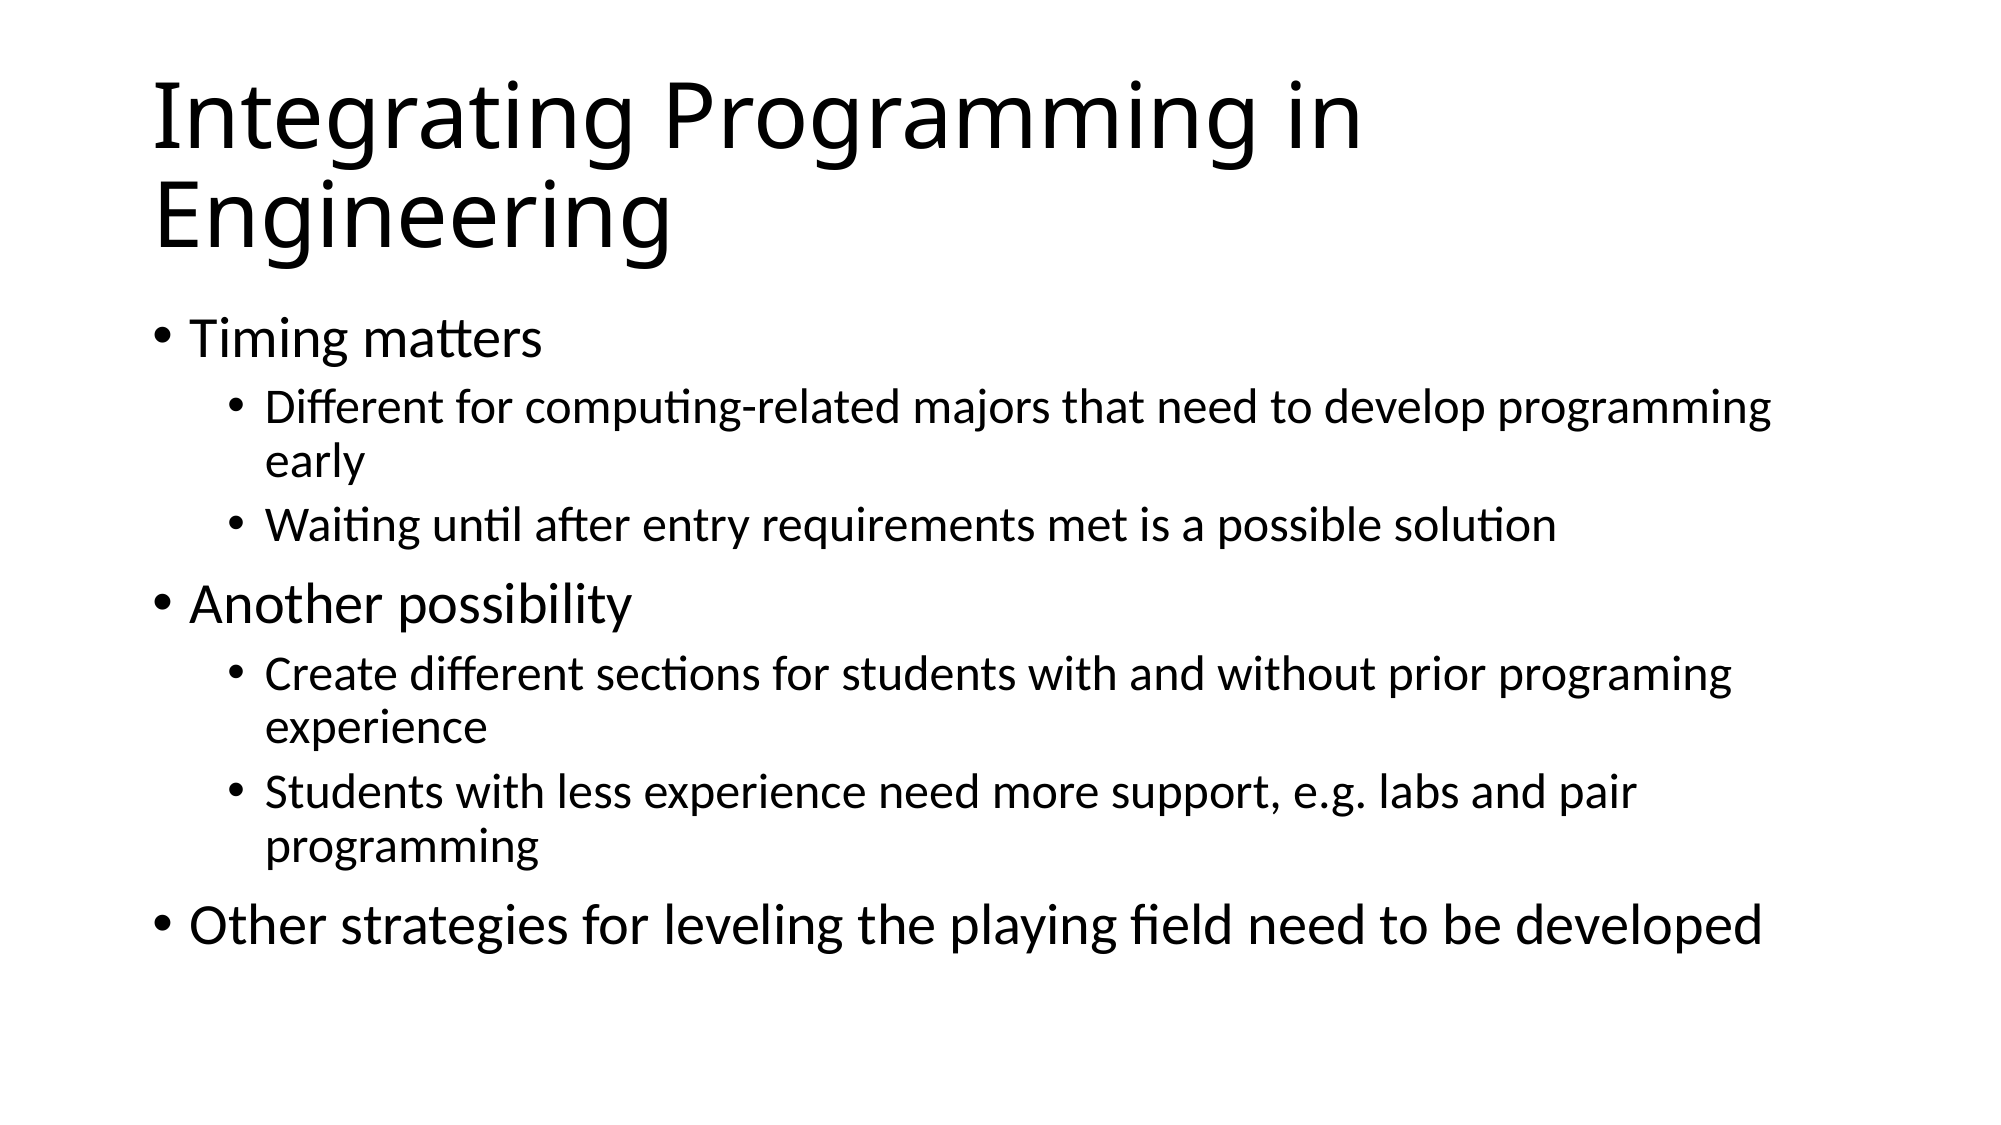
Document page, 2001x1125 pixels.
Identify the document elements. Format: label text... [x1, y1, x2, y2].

list Timing matters Different for computing-related majors that need to develop programming early Waiting until after entry requirements met is a possible solution Another possibility Create different sections for students with and without prior programing experience Students with less experience need more support, e.g. labs and pair programming Other strategies for leveling the playing field need to be developed [137, 299, 1863, 1014]
title Integrating Programming in Engineering [137, 59, 1863, 278]
